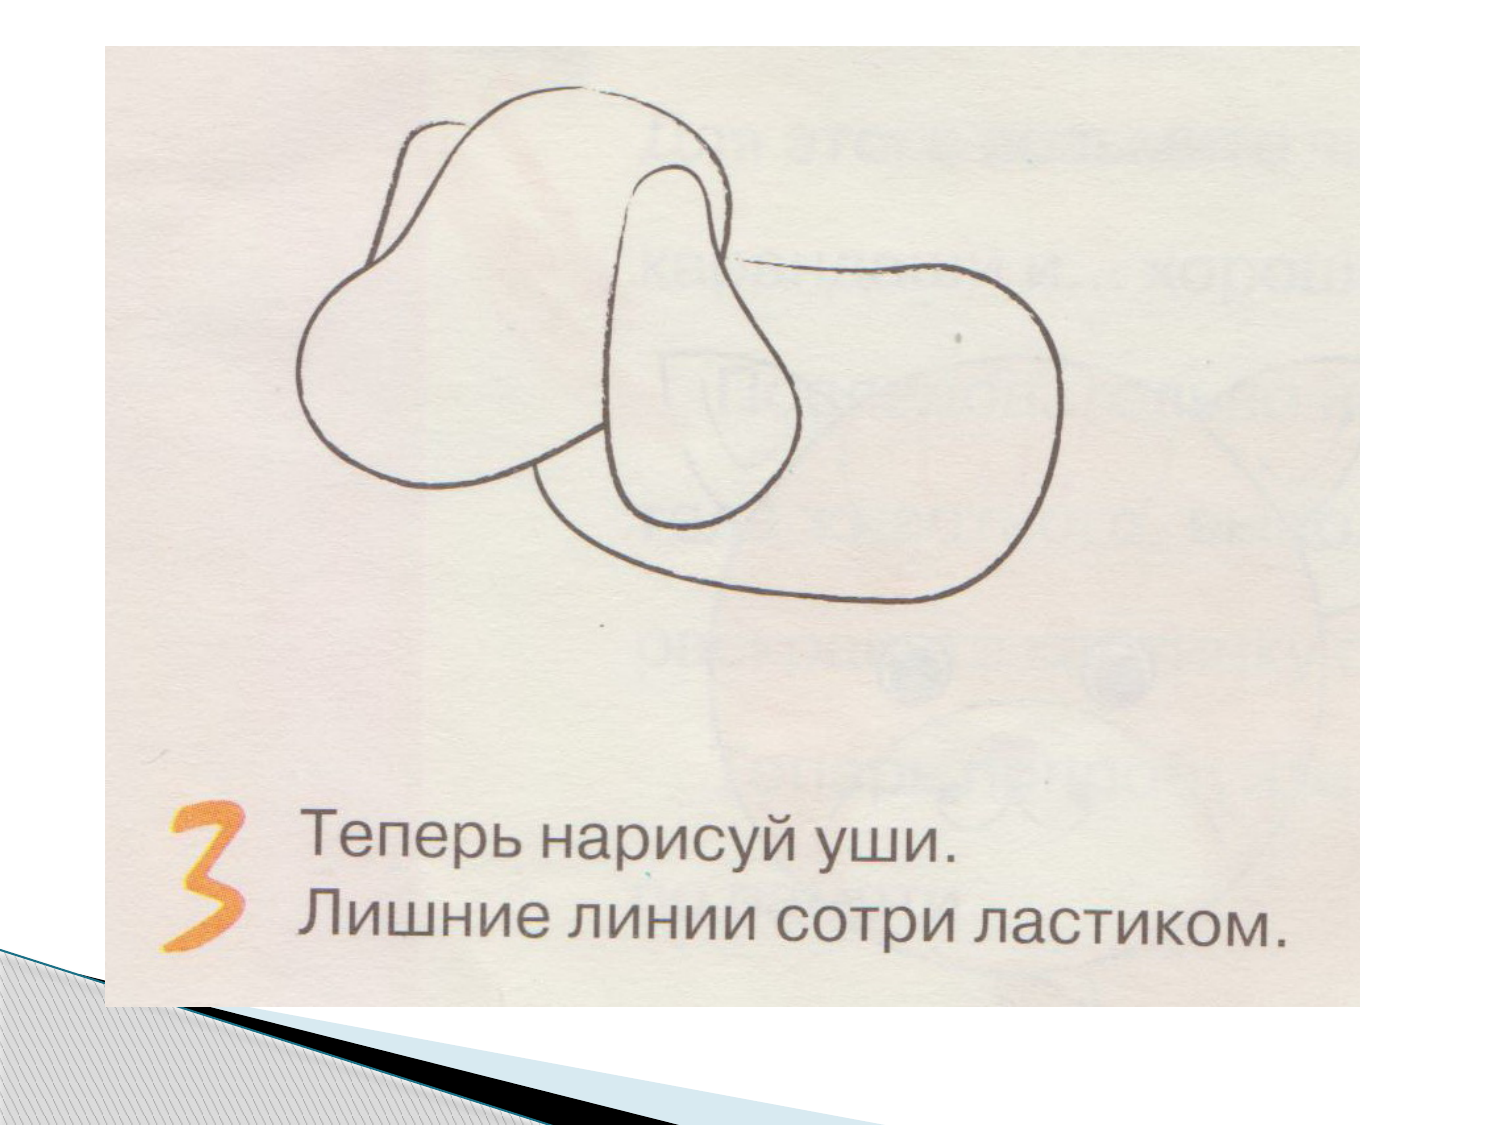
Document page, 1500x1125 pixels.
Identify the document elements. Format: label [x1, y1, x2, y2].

picture [105, 46, 1360, 1007]
